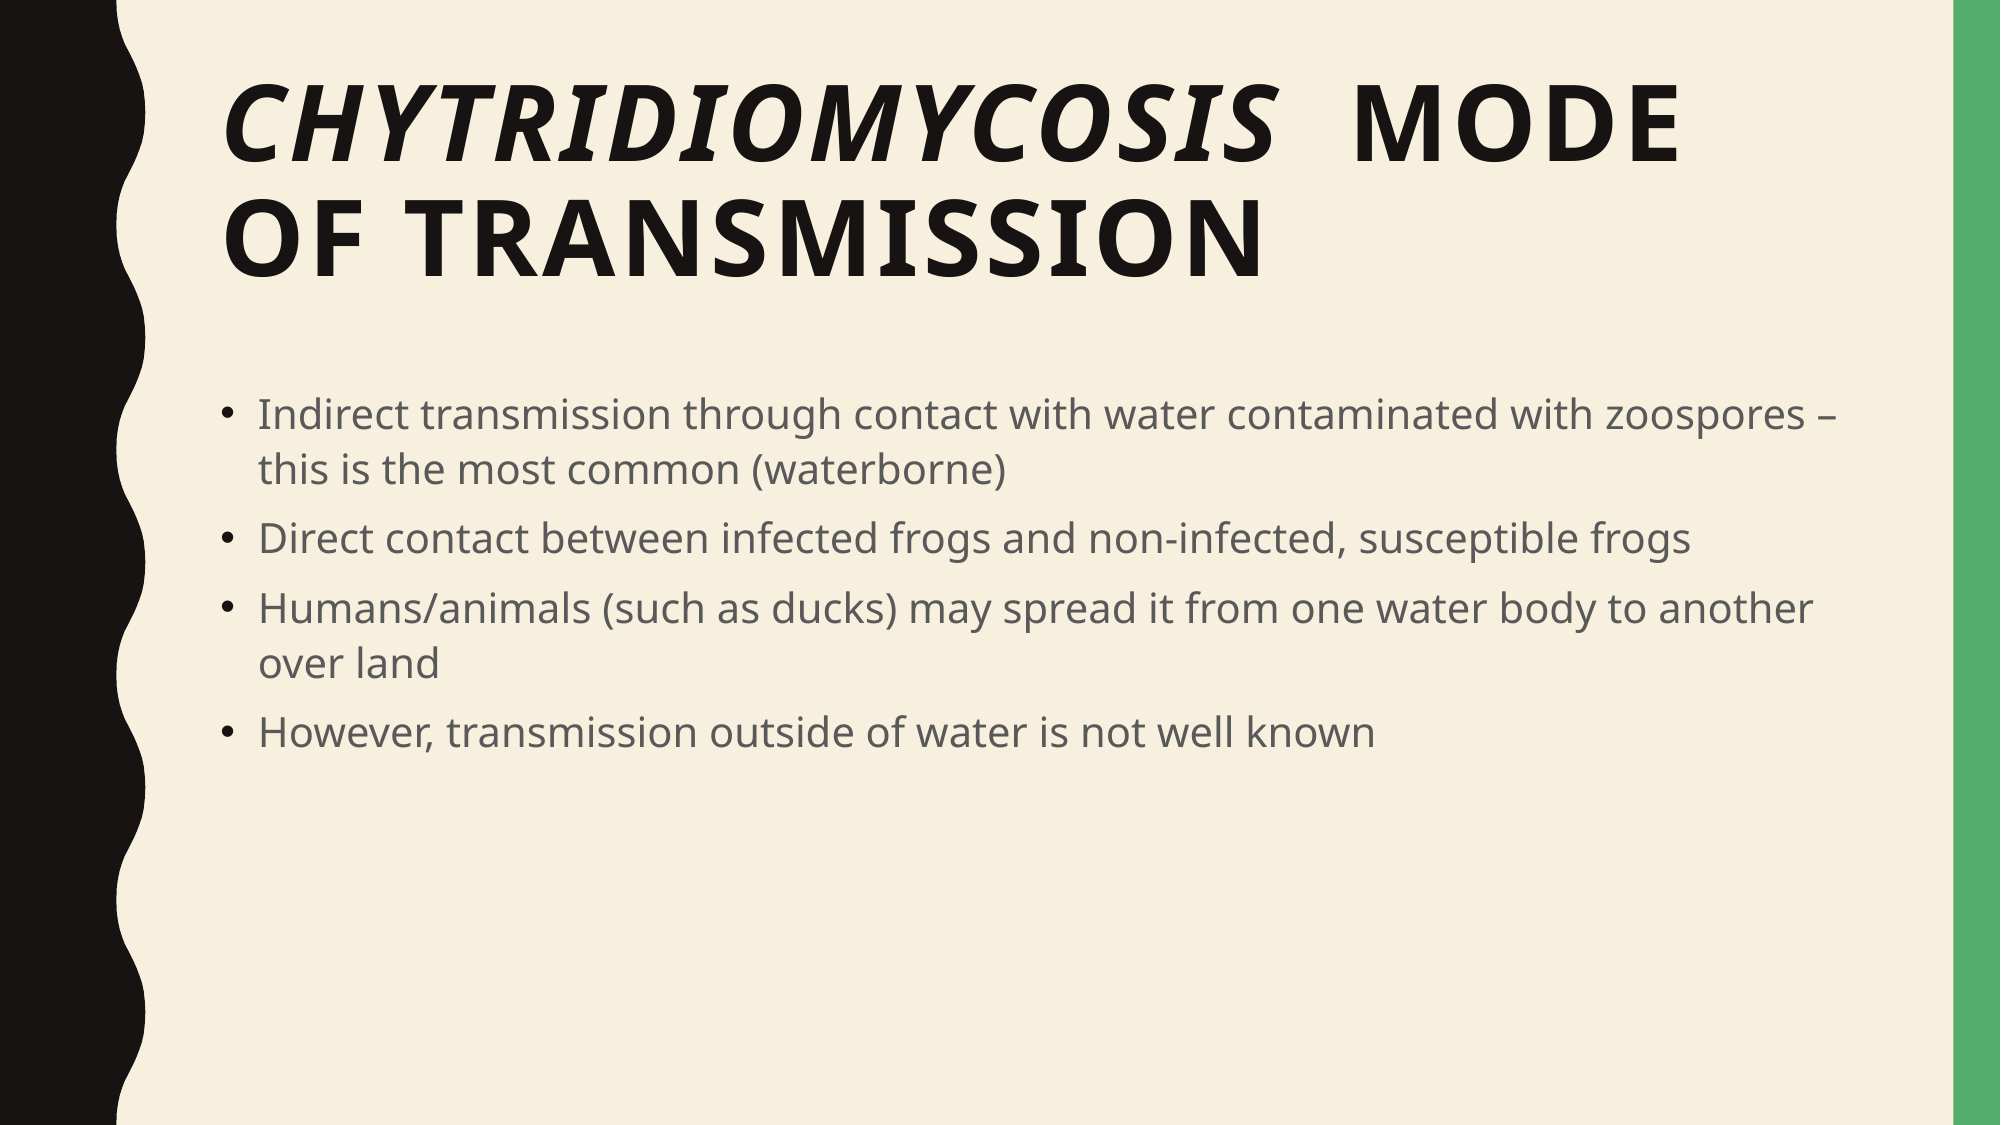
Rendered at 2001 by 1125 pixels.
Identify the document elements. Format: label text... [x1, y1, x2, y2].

title Chytridiomycosis Mode of Transmission [205, 62, 1875, 308]
list Indirect transmission through contact with water contaminated with zoospores – this is the most common (waterborne) Direct contact between infected frogs and non-infected, susceptible frogs Humans/animals (such as ducks) may spread it from one water body to another over land However, transmission outside of water is not well known [205, 375, 1875, 965]
